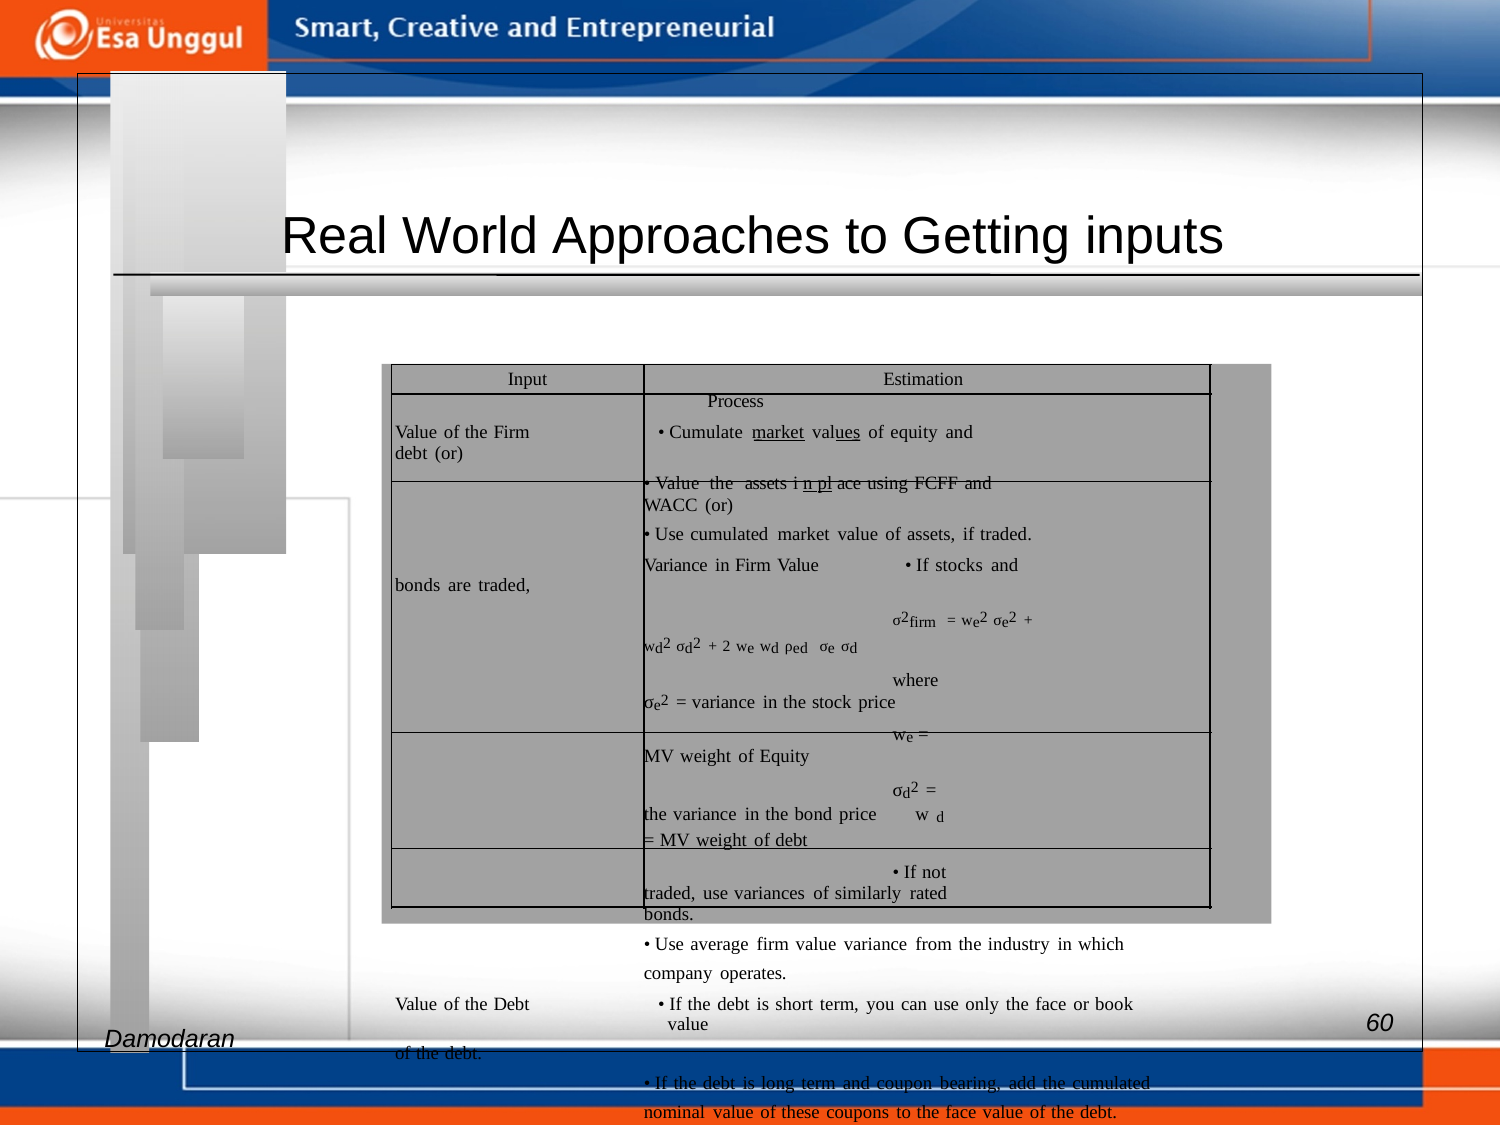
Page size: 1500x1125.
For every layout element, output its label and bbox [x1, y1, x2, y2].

picture [0, 0, 1500, 1125]
text_box [77, 73, 1423, 1053]
